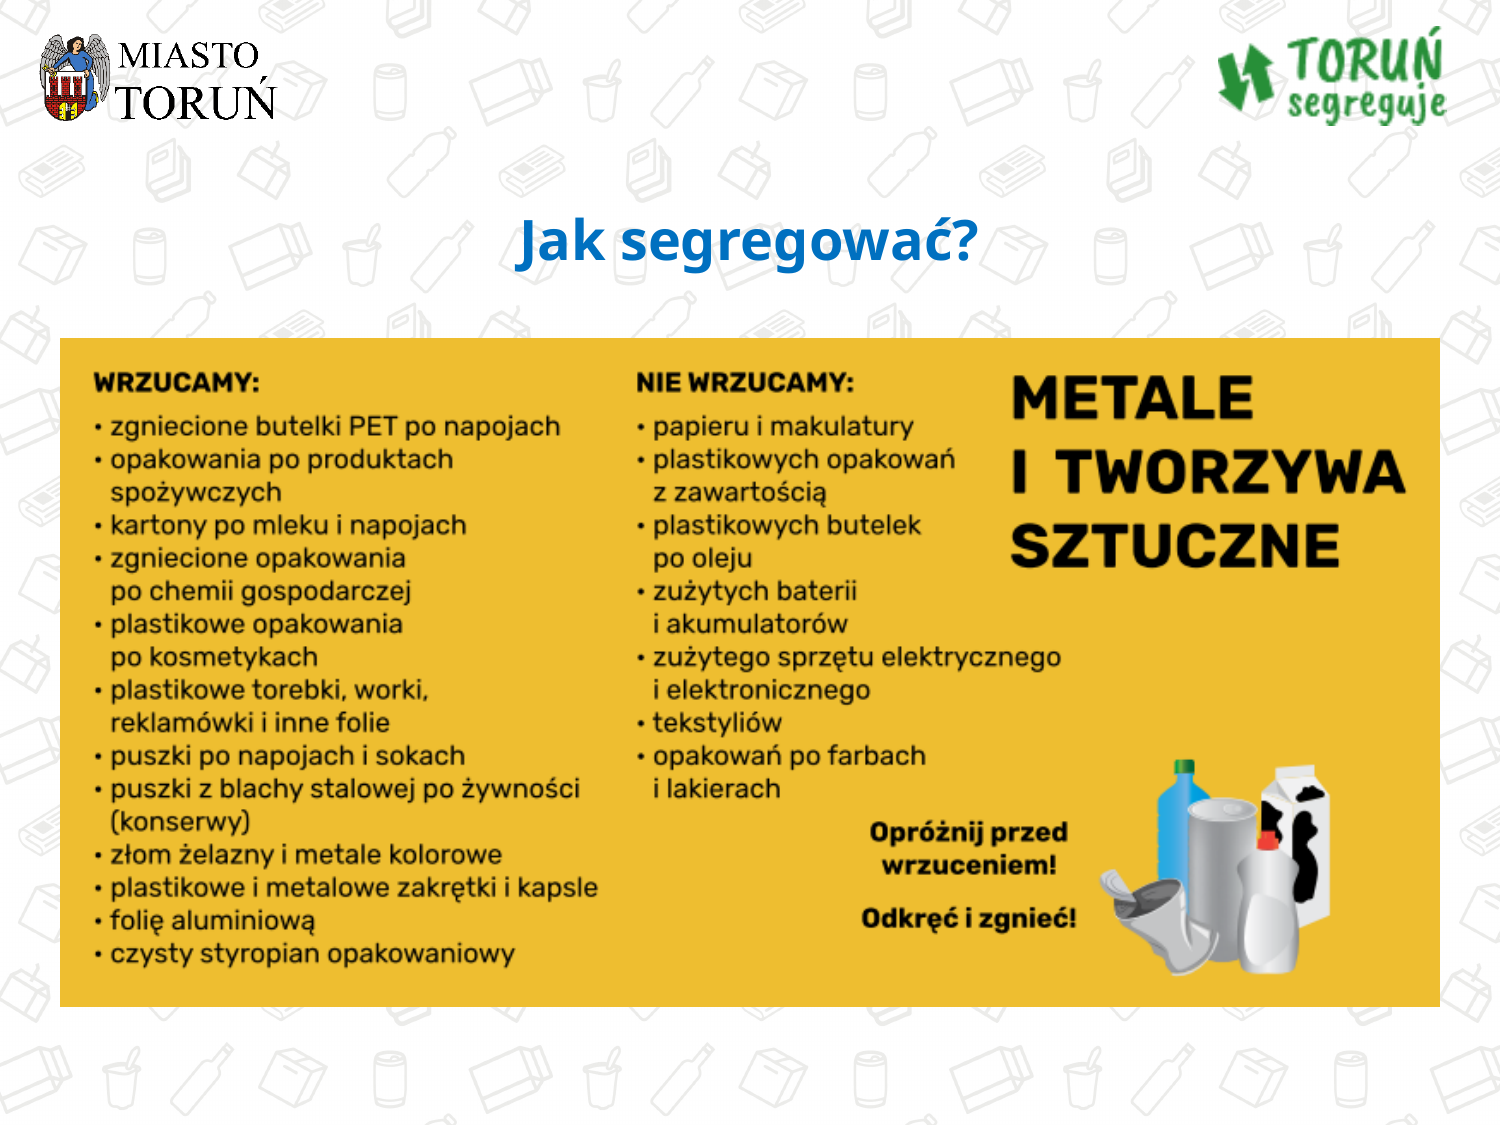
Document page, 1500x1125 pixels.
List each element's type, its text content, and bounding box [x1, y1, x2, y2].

picture [0, 0, 1500, 1125]
text_box Jak segregować? [218, 196, 1282, 279]
